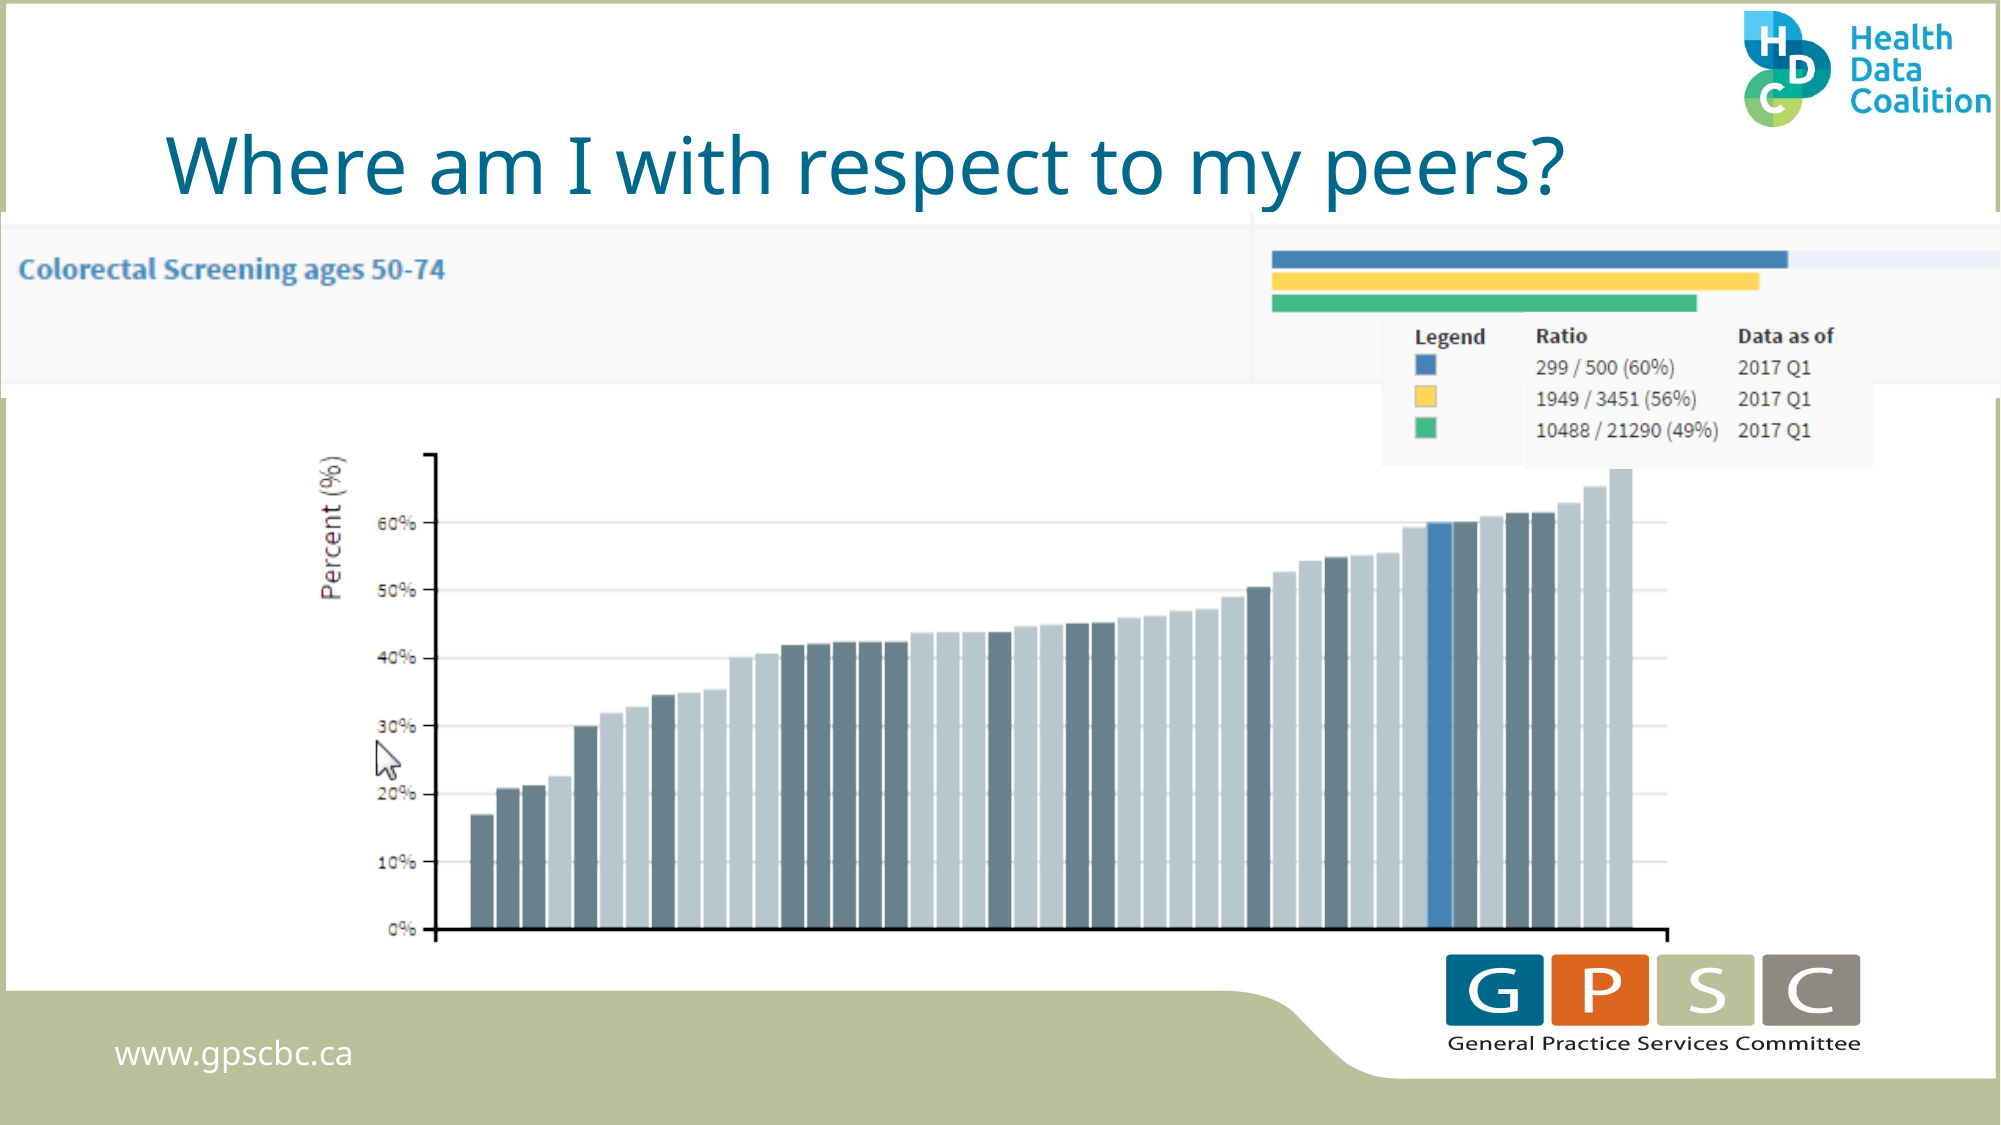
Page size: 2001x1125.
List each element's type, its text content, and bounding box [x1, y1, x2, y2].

title Where am I with respect to my peers? [150, 75, 1850, 211]
picture [0, 0, 2001, 1125]
